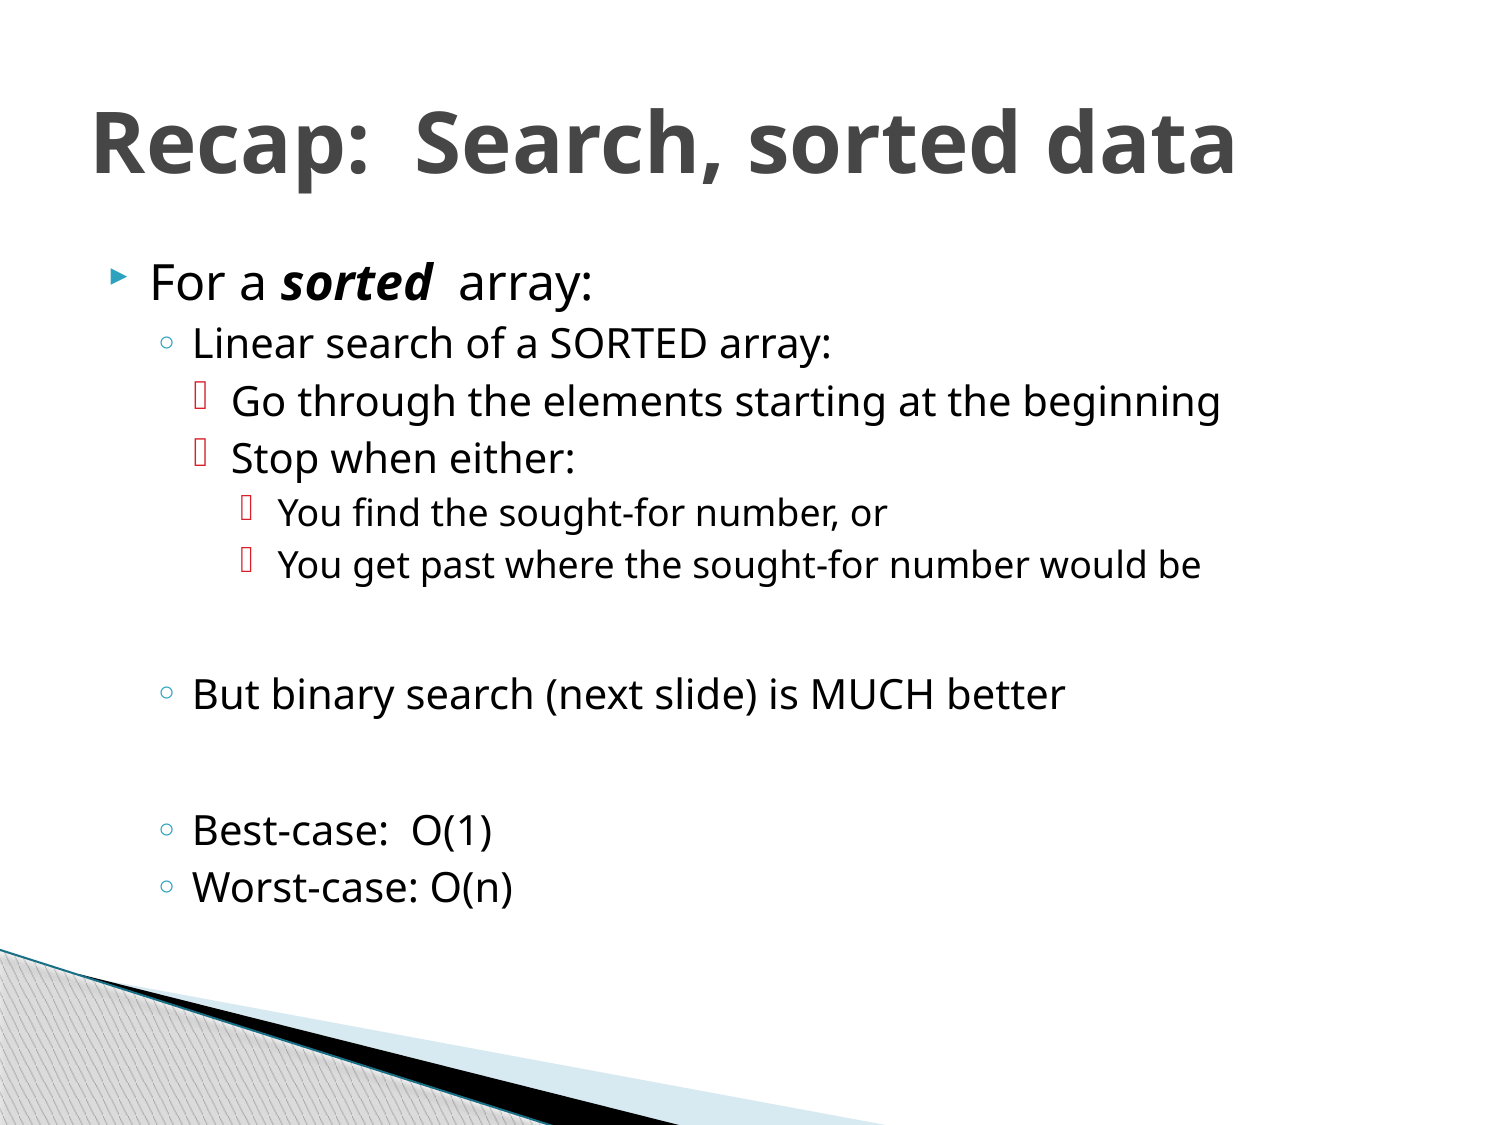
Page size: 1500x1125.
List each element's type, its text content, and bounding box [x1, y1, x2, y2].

list For a sorted array: Linear search of a SORTED array: Go through the elements starting at the beginning Stop when either: You find the sought-for number, or You get past where the sought-for number would be But binary search (next slide) is MUCH better Best-case: O(1) Worst-case: O(n) [74, 242, 1426, 986]
title Recap: Search, sorted data [75, 45, 1425, 233]
